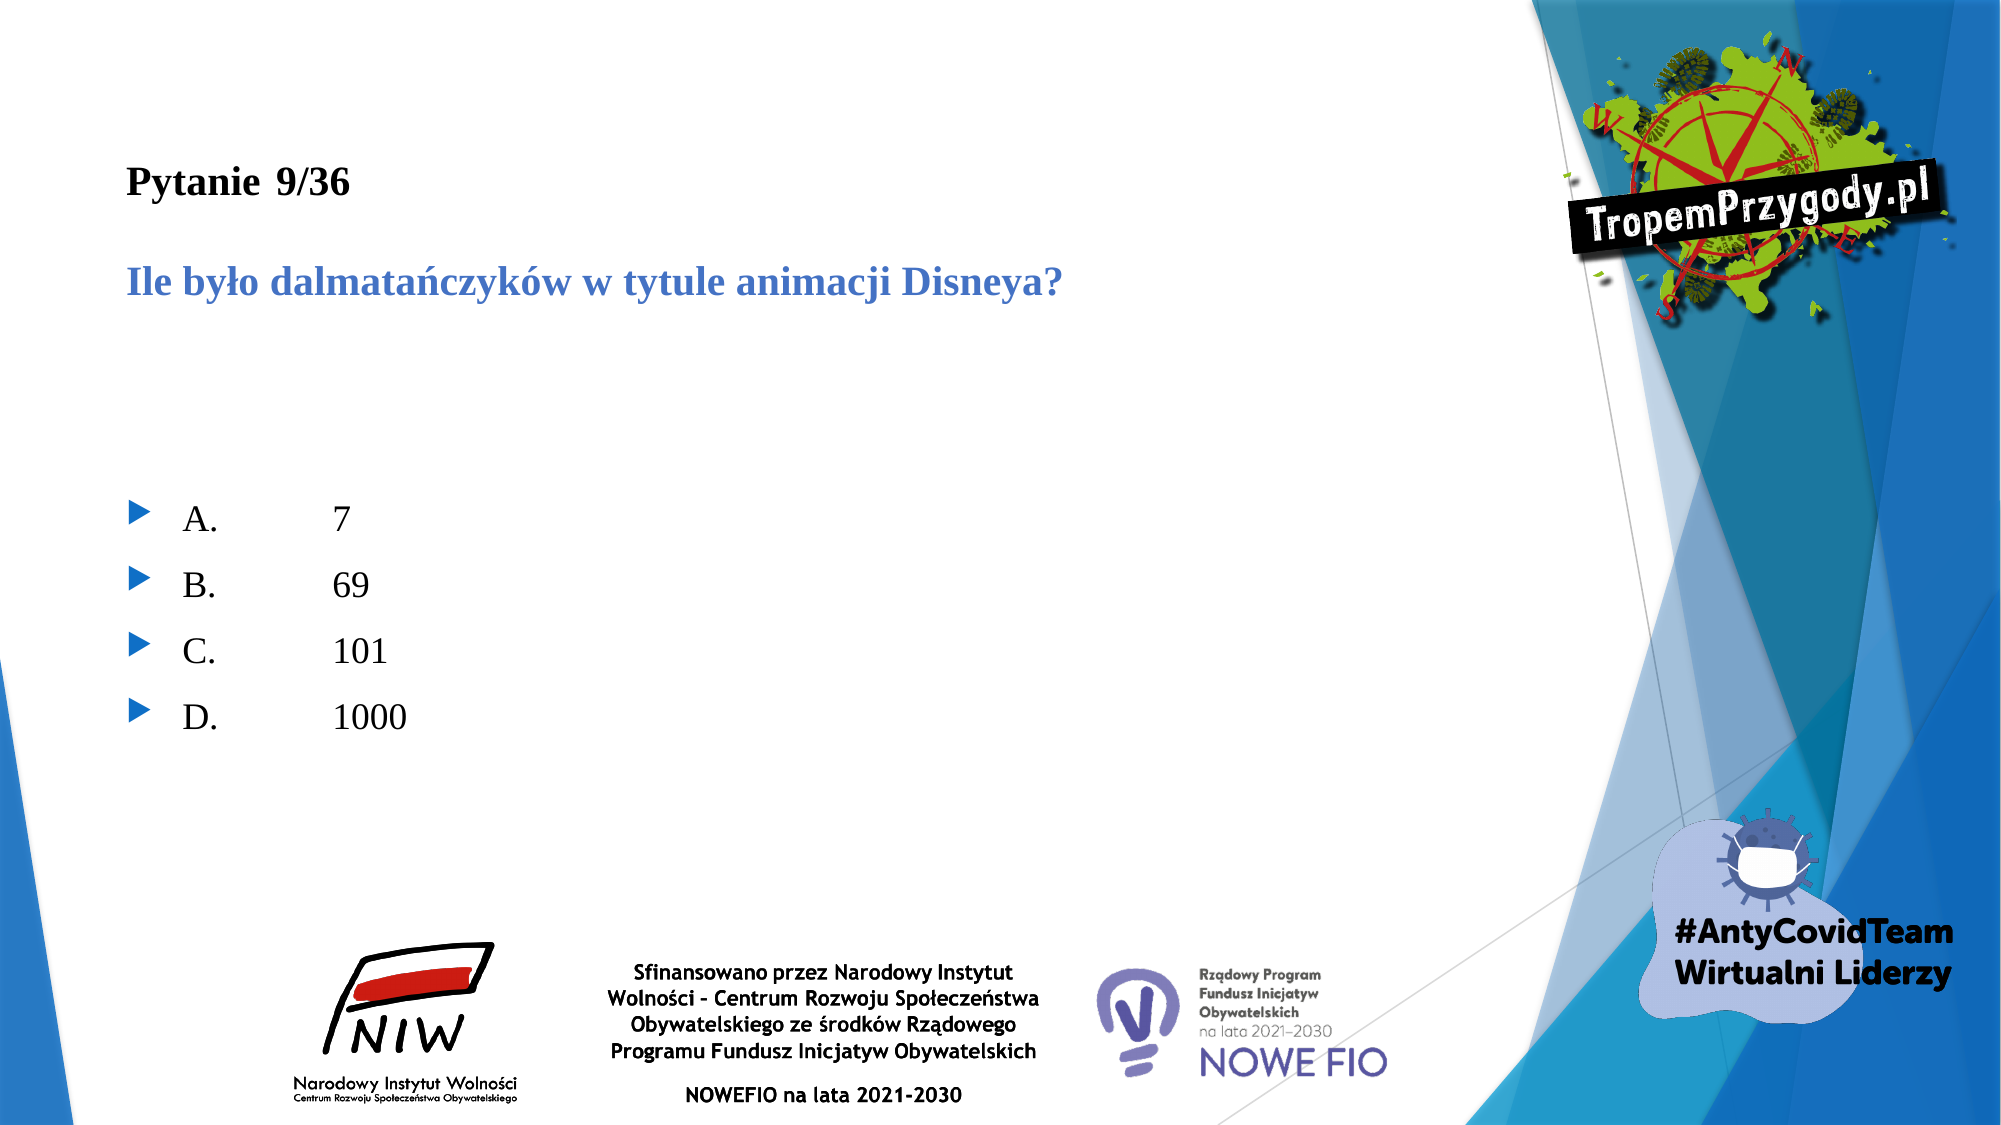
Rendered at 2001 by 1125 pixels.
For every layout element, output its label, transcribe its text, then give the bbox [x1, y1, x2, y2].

picture [294, 933, 1410, 1125]
picture [1563, 31, 1957, 331]
picture [1599, 719, 1993, 1113]
title Pytanie 9/36 Ile było dalmatańczyków w tytule animacji Disneya? [111, 145, 1522, 465]
list A. 7 B. 69 C. 101 D. 1000 [111, 486, 1522, 933]
